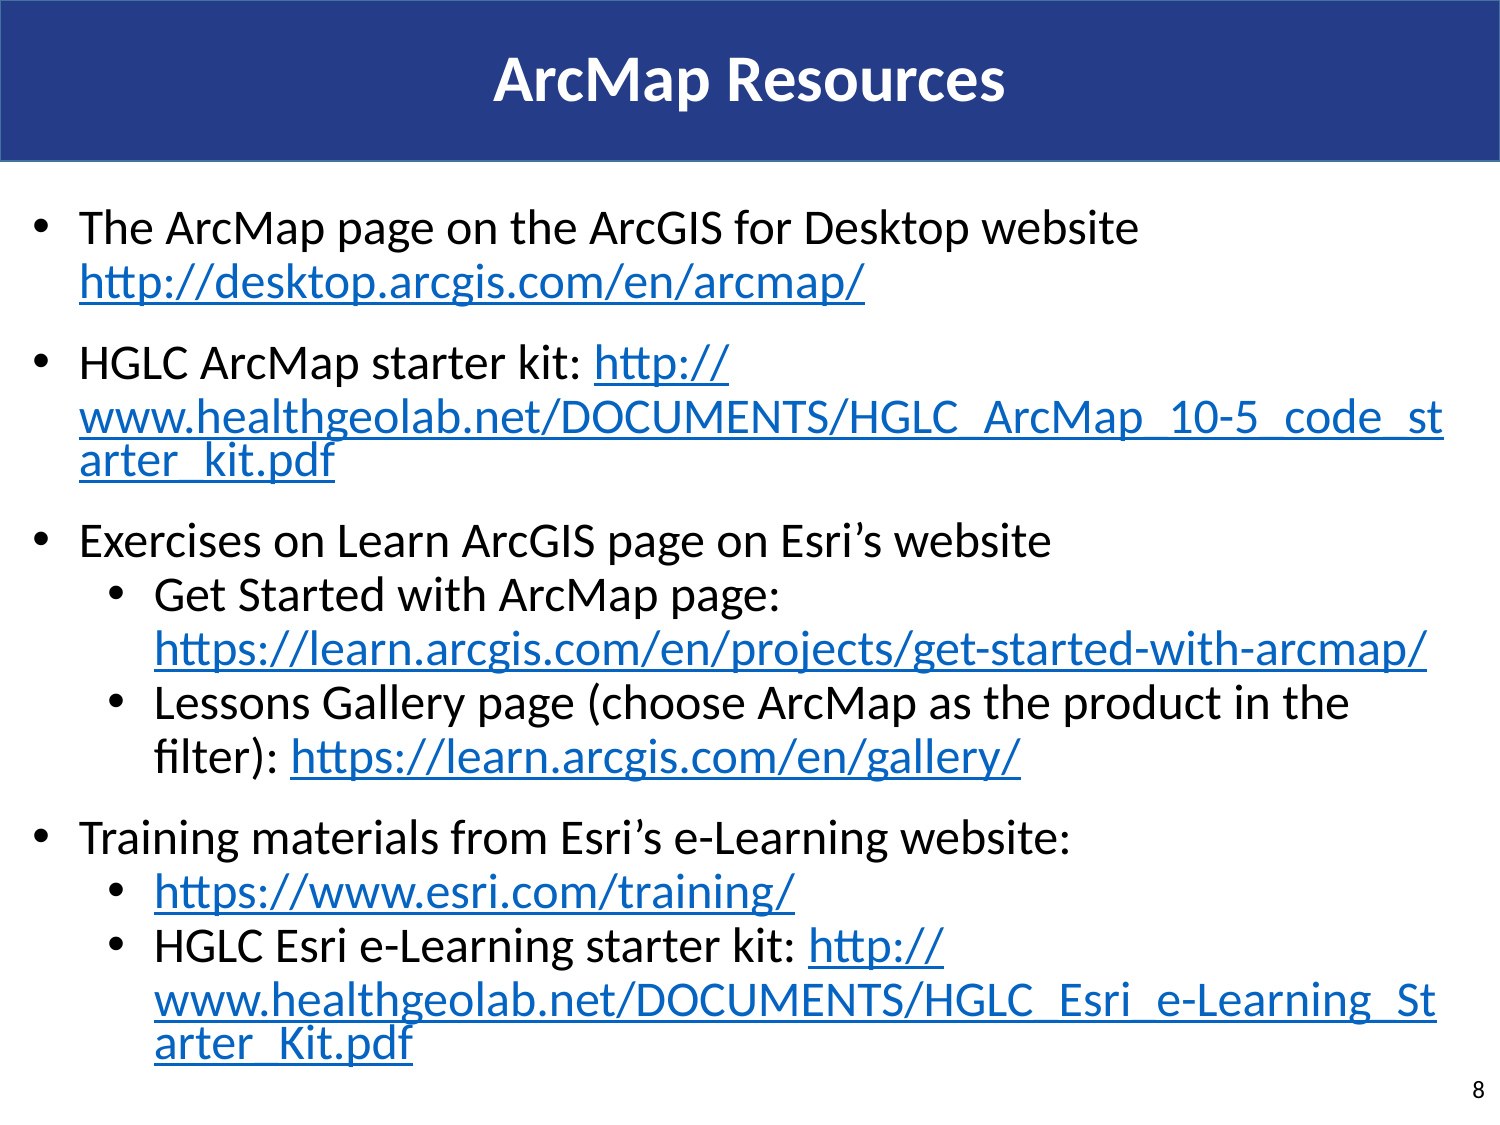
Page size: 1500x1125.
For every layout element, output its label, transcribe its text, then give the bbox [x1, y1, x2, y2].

text_box The ArcMap page on the ArcGIS for Desktop website http://desktop.arcgis.com/en/arcmap/ HGLC ArcMap starter kit: http://www.healthgeolab.net/DOCUMENTS/HGLC_ArcMap_10-5_code_starter_kit.pdf Exercises on Learn ArcGIS page on Esri’s website Get Started with ArcMap page: https://learn.arcgis.com/en/projects/get-started-with-arcmap/ Lessons Gallery page (choose ArcMap as the product in the filter): https://learn.arcgis.com/en/gallery/ Training materials from Esri’s e-Learning website: https://www.esri.com/training/ HGLC Esri e-Learning starter kit: http://www.healthgeolab.net/DOCUMENTS/HGLC_Esri_e-Learning_Starter_Kit.pdf [17, 194, 1460, 992]
slide_number 8 [1162, 1058, 1500, 1119]
text_box ArcMap Resources [29, 23, 1471, 138]
